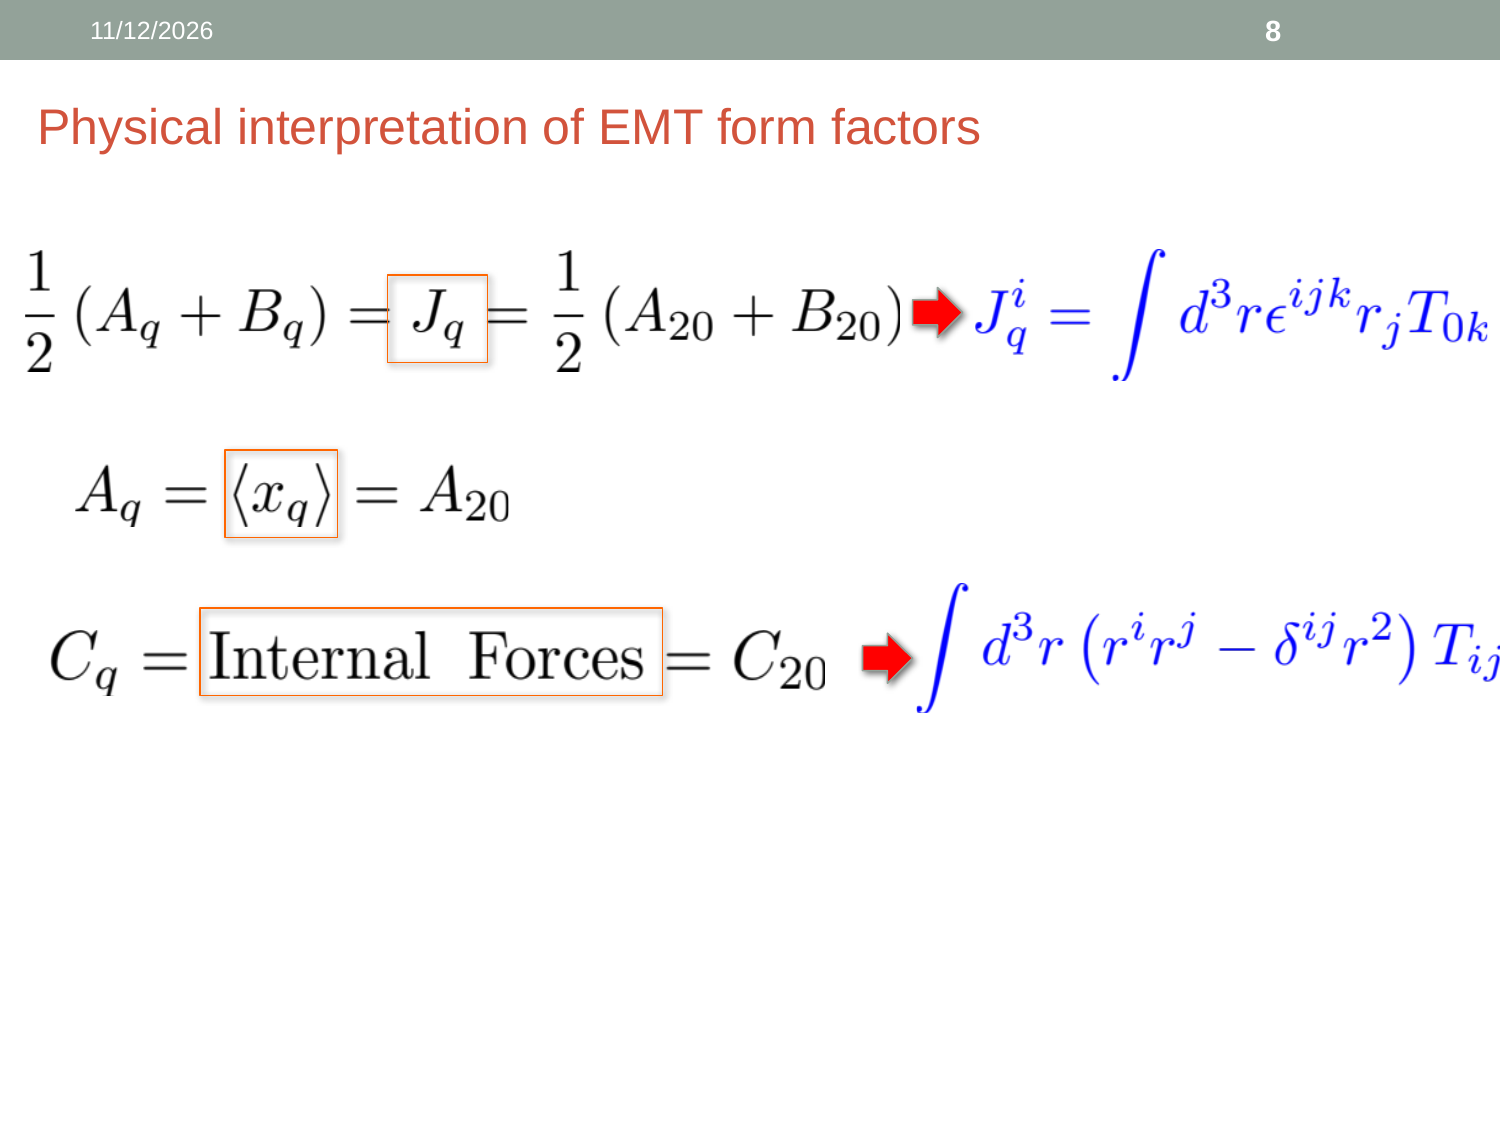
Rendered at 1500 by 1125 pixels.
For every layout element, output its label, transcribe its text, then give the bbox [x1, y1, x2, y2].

picture [974, 249, 1488, 382]
text_box Physical interpretation of EMT form factors [22, 87, 1011, 163]
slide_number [75, 3, 550, 57]
picture [49, 630, 826, 696]
text_box [911, 286, 964, 339]
slide_number 8 [1250, 3, 1425, 57]
text_box [199, 607, 663, 627]
picture [24, 249, 901, 372]
picture [74, 462, 509, 528]
text_box [224, 534, 338, 538]
text_box [861, 632, 913, 684]
text_box [224, 449, 338, 459]
picture [916, 582, 1500, 713]
